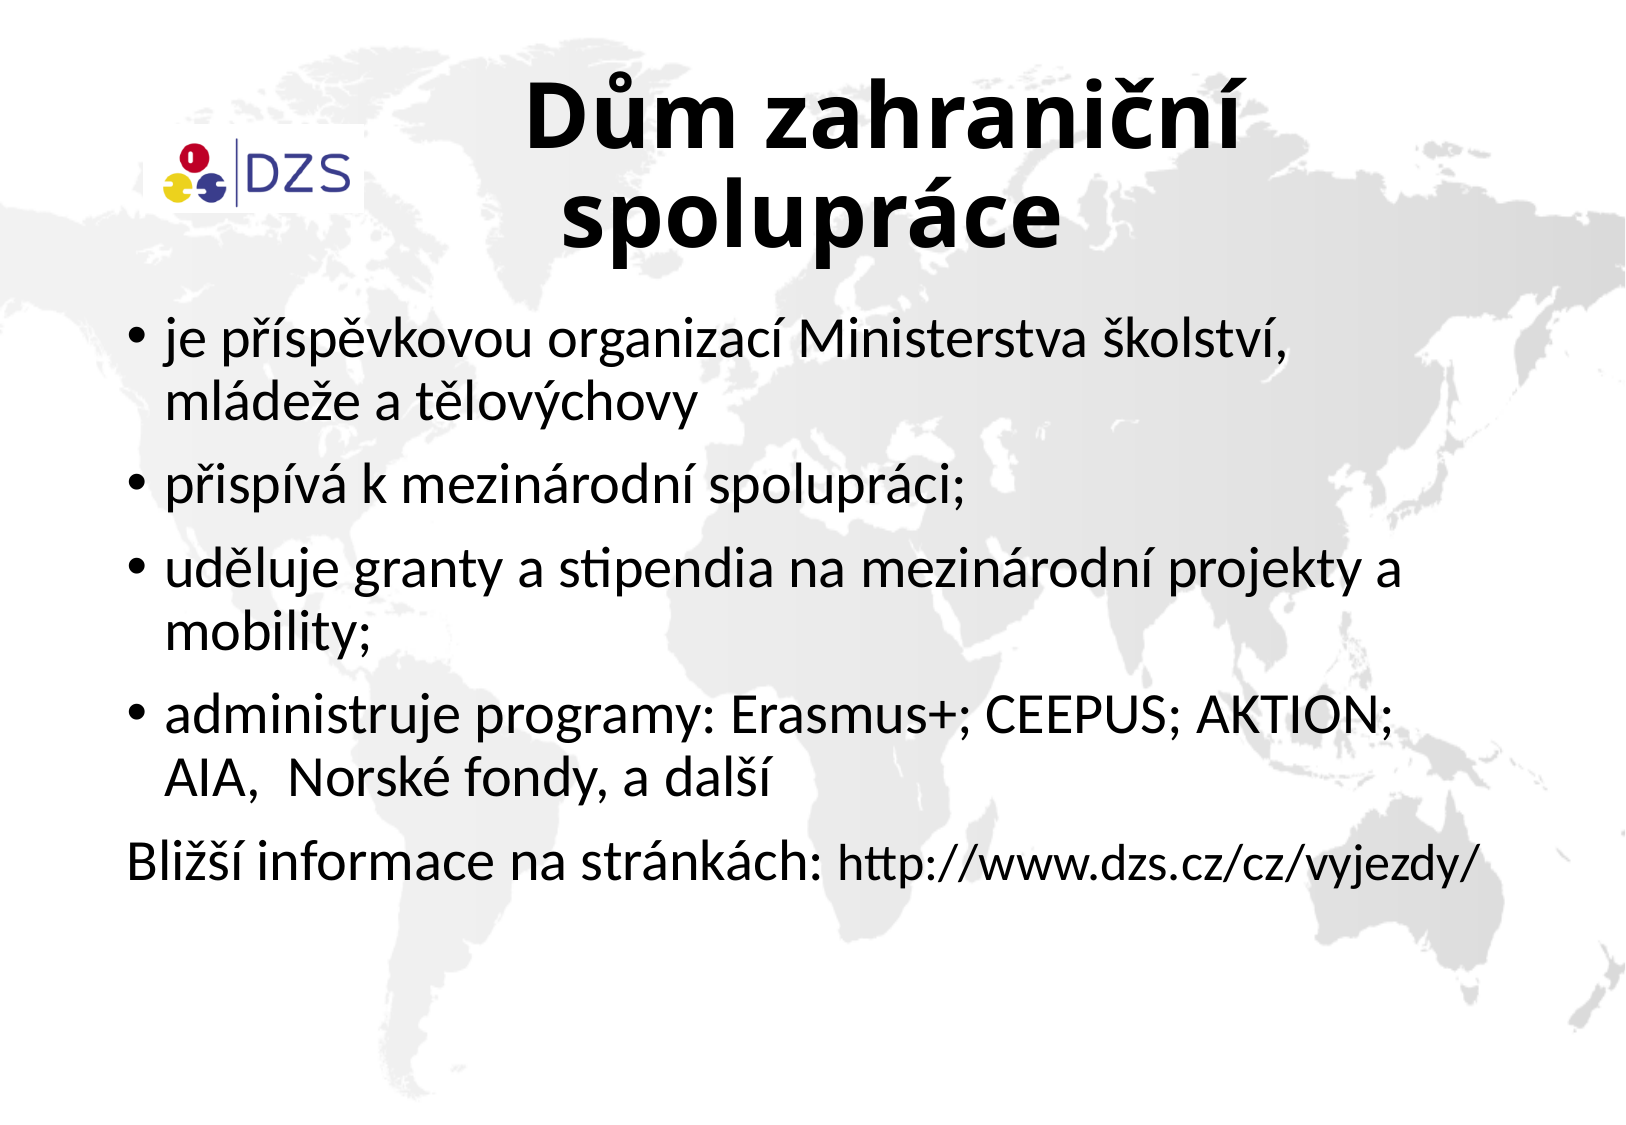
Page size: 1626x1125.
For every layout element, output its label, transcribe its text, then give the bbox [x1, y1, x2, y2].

picture [0, 0, 1626, 1125]
list je příspěvkovou organizací Ministerstva školství, mládeže a tělovýchovy přispívá k mezinárodní spolupráci; uděluje granty a stipendia na mezinárodní projekty a mobility; administruje programy: Erasmus+; CEEPUS; AKTION; AIA, Norské fondy, a další Bližší informace na stránkách: http://www.dzs.cz/cz/vyjezdy/ [111, 299, 1514, 1014]
title Dům zahraniční spolupráce [111, 59, 1514, 278]
